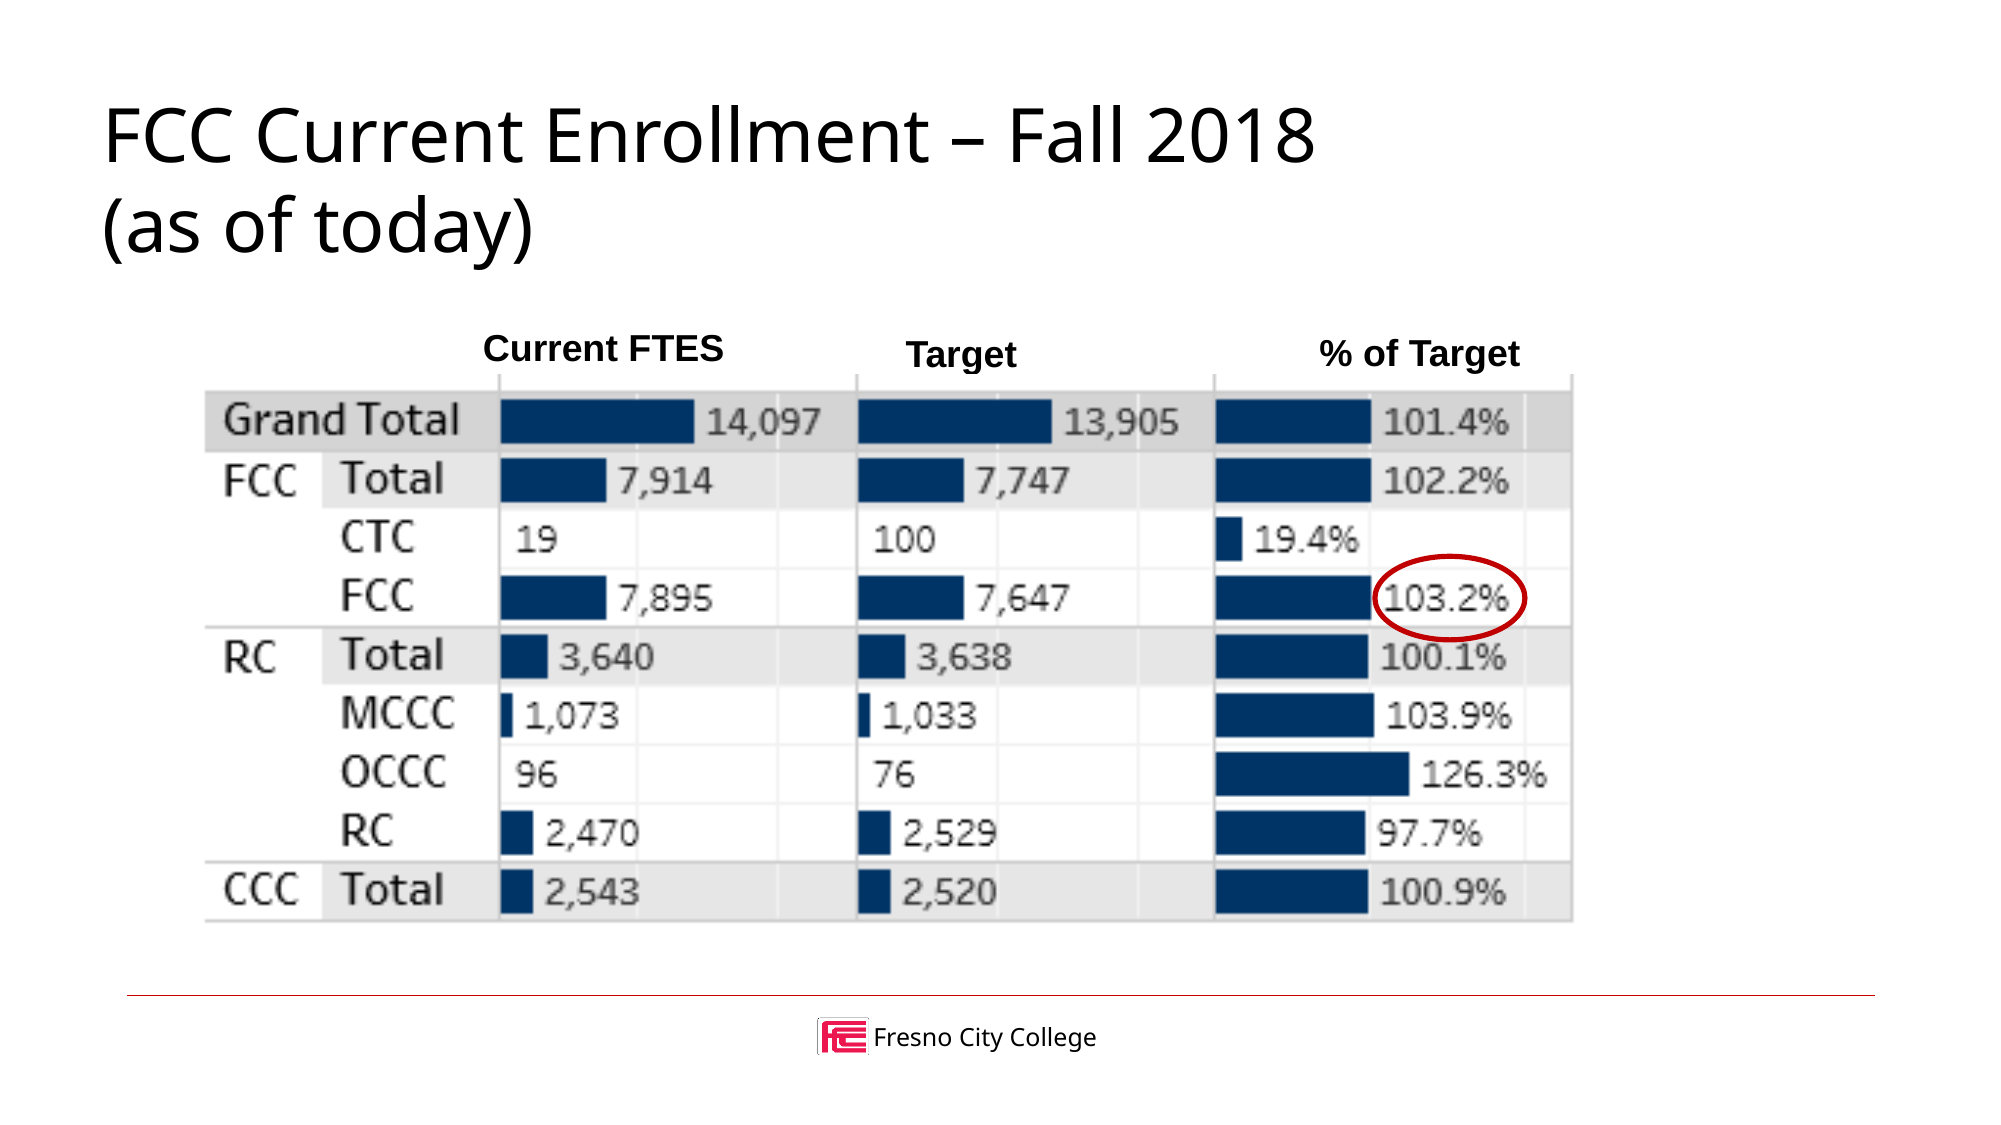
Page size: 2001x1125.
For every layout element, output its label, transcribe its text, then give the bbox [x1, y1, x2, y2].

title FCC Current Enrollment – Fall 2018 (as of today) [87, 75, 1938, 275]
picture [817, 1017, 869, 1055]
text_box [199, 316, 1589, 938]
